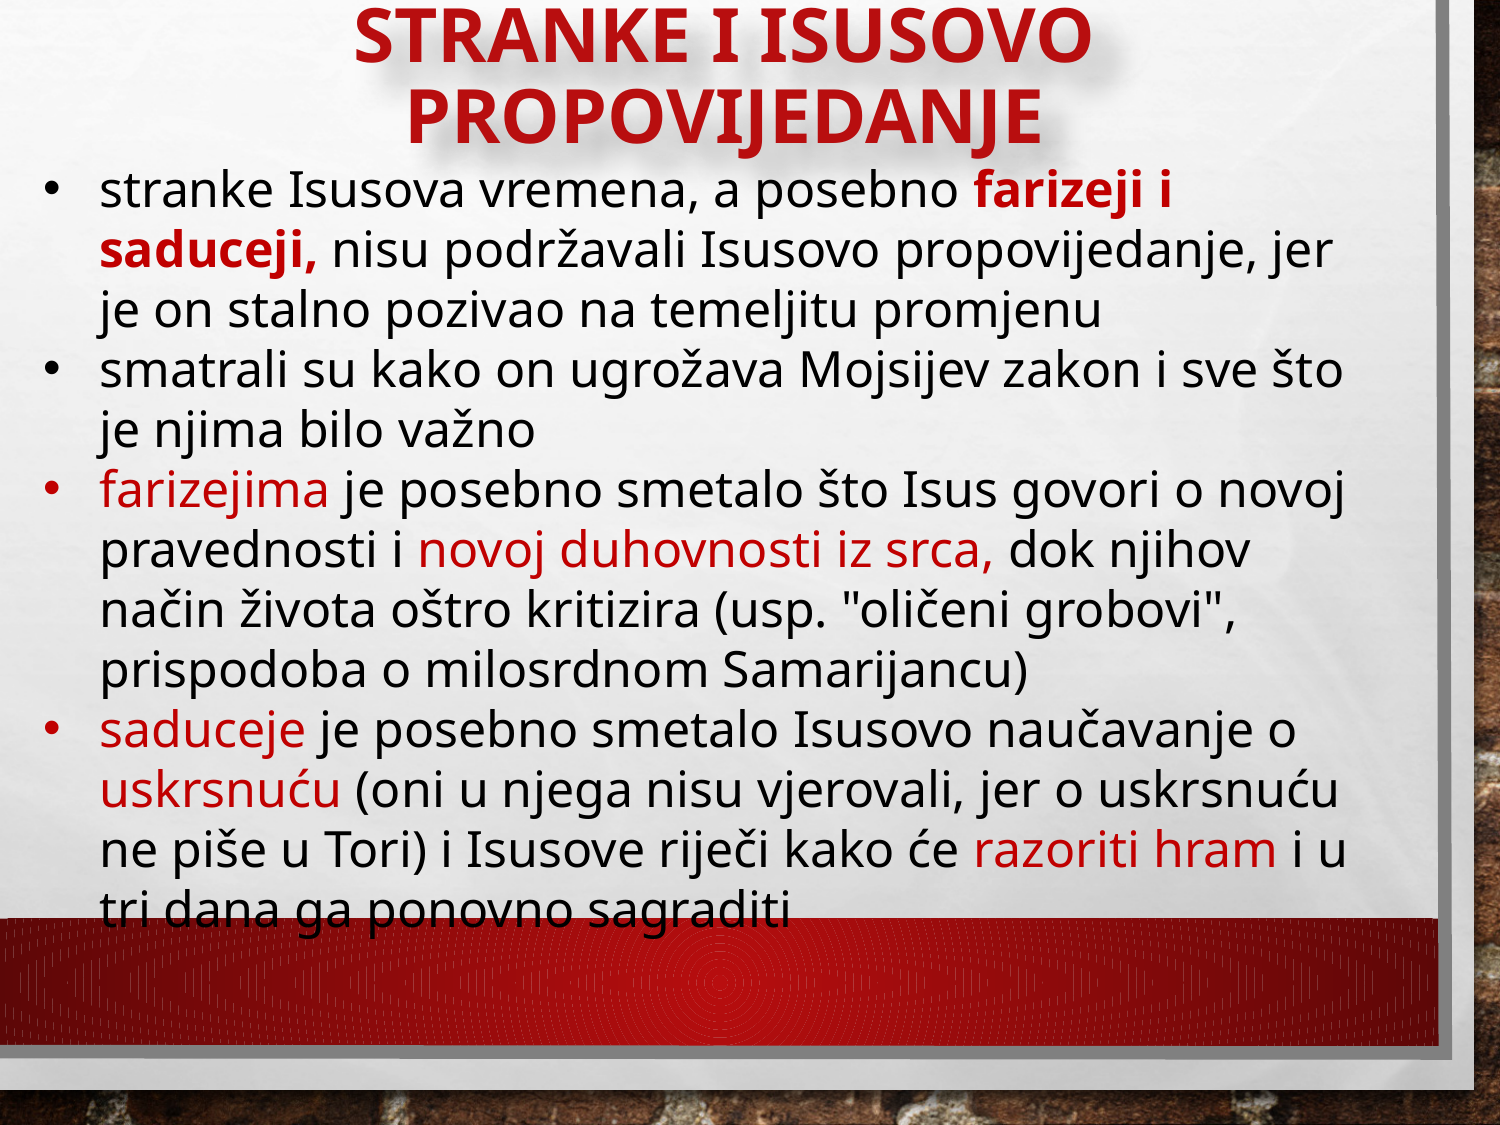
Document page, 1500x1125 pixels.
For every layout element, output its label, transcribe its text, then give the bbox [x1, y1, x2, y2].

text_box stranke Isusova vremena, a posebno farizeji i saduceji, nisu podržavali Isusovo propovijedanje, jer je on stalno pozivao na temeljitu promjenu smatrali su kako on ugrožava Mojsijev zakon i sve što je njima bilo važno farizejima je posebno smetalo što Isus govori o novoj pravednosti i novoj duhovnosti iz srca, dok njihov način života oštro kritizira (usp. "oličeni grobovi", prispodoba o milosrdnom Samarijancu) saduceje je posebno smetalo Isusovo naučavanje o uskrsnuću (oni u njega nisu vjerovali, jer o uskrsnuću ne piše u Tori) i Isusove riječi kako će razoriti hram i u tri dana ga ponovno sagraditi [28, 150, 1400, 945]
title STRANKE I ISUSOVO PROPOVIJEDANJE [49, 46, 1400, 112]
picture [0, 0, 1500, 1125]
